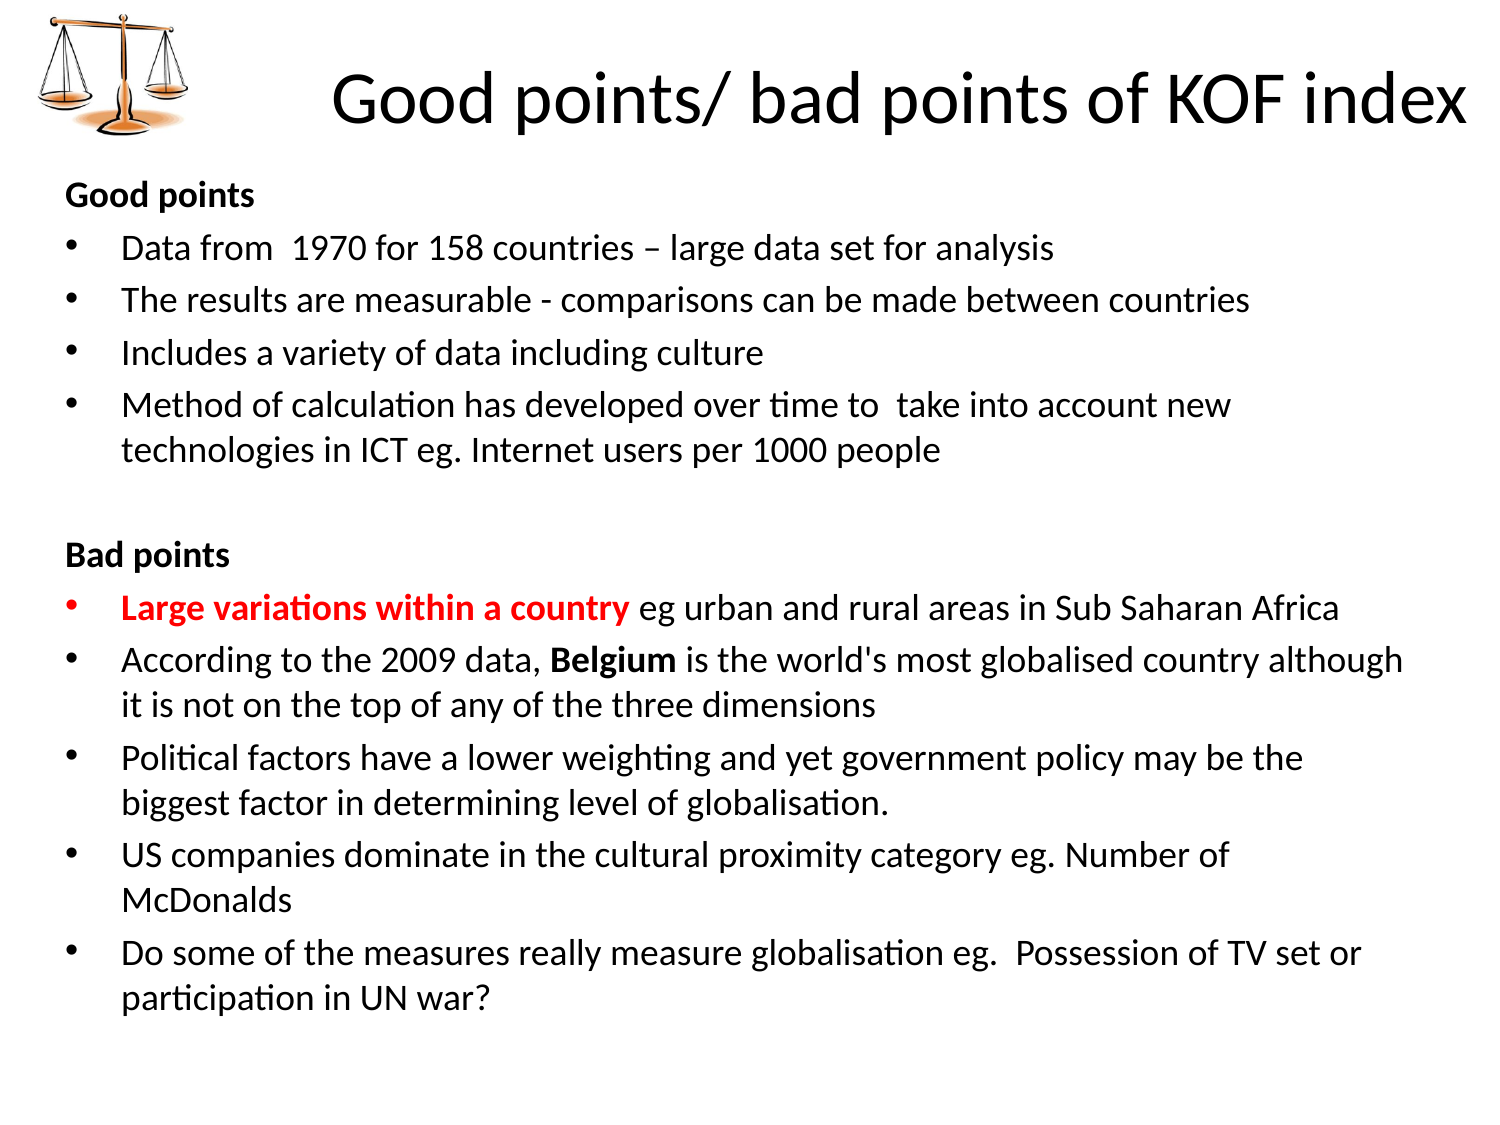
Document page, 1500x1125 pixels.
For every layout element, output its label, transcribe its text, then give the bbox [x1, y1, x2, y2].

list Good points Data from 1970 for 158 countries – large data set for analysis The results are measurable - comparisons can be made between countries Includes a variety of data including culture Method of calculation has developed over time to take into account new technologies in ICT eg. Internet users per 1000 people Bad points Large variations within a country eg urban and rural areas in Sub Saharan Africa According to the 2009 data, Belgium is the world's most globalised country although it is not on the top of any of the three dimensions Political factors have a lower weighting and yet government policy may be the biggest factor in determining level of globalisation. US companies dominate in the cultural proximity category eg. Number of McDonalds Do some of the measures really measure globalisation eg. Possession of TV set or participation in UN war? [49, 162, 1426, 906]
title Good points/ bad points of KOF index [224, 0, 1500, 188]
picture [37, 0, 188, 151]
